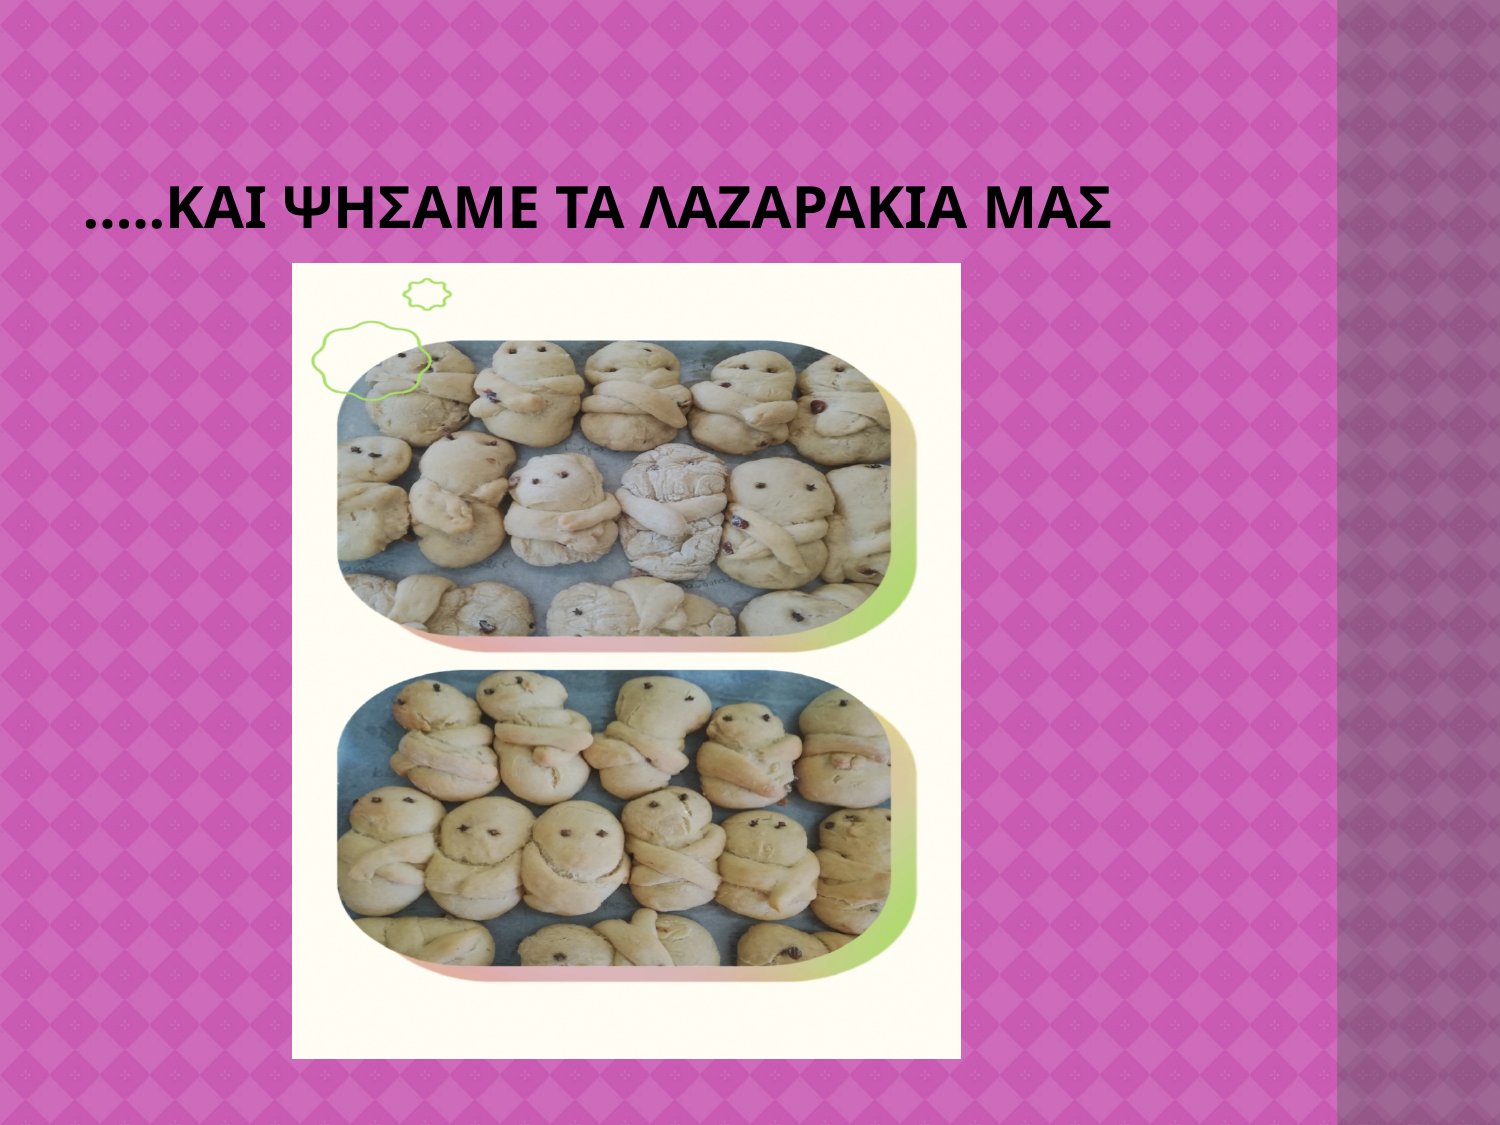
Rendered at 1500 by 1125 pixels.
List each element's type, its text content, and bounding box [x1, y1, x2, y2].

title …..ΚΑΙ ΨΗΣΑΜΕ ΤΑ ΛΑΖΑΡΑΚΙΑ ΜΑΣ [75, 52, 1263, 240]
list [292, 263, 962, 1060]
